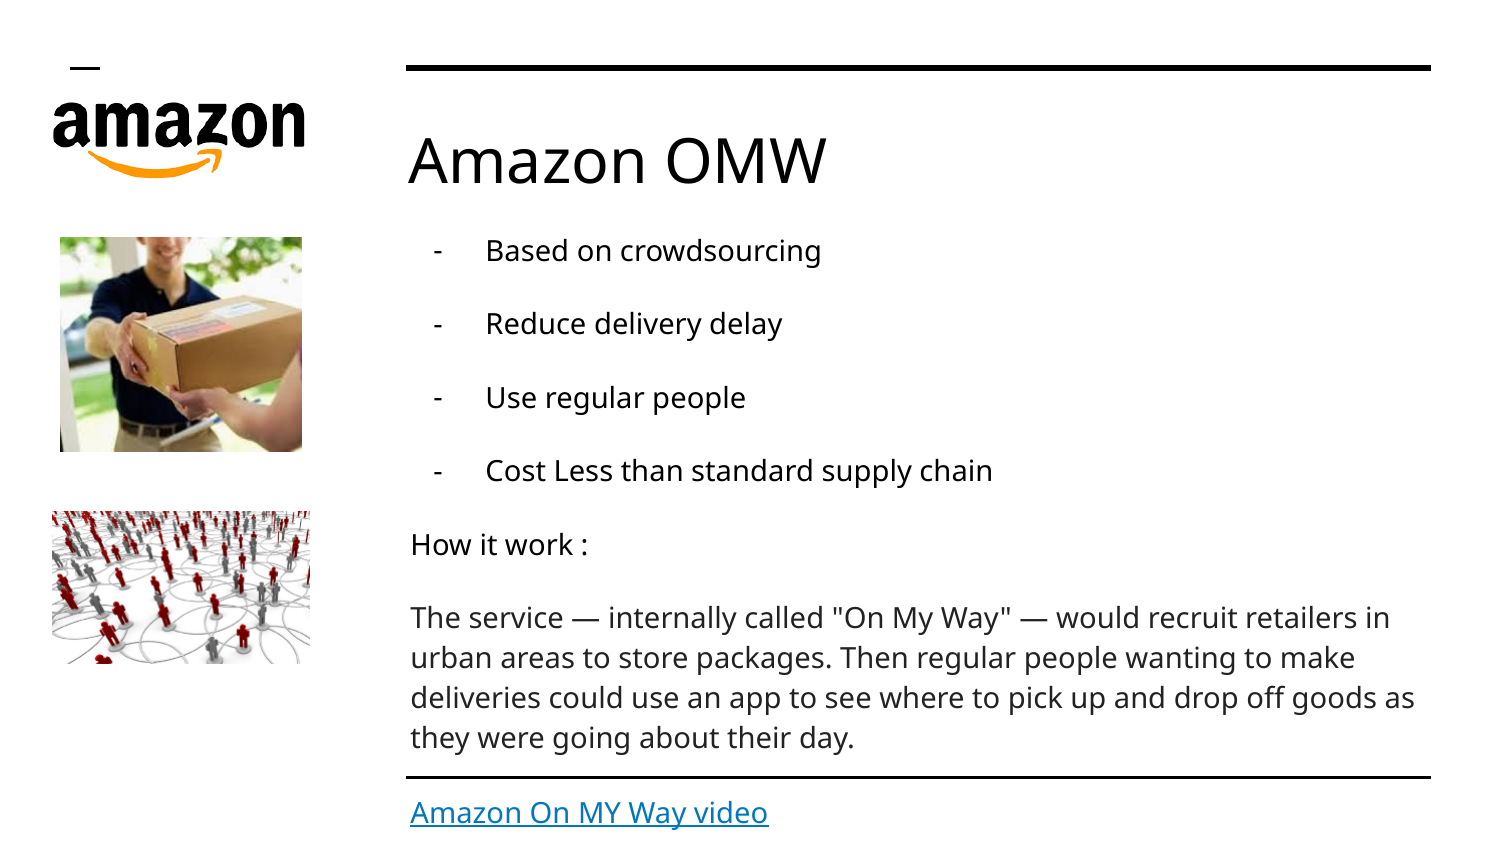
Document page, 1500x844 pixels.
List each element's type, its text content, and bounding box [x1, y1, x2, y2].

title Amazon OMW [393, 94, 1431, 199]
picture [52, 511, 310, 664]
picture [60, 237, 302, 453]
list Based on crowdsourcing Reduce delivery delay Use regular people Cost Less than standard supply chain How it work : The service — internally called "On My Way" — would recruit retailers in urban areas to store packages. Then regular people wanting to make deliveries could use an app to see where to pick up and drop off goods as they were going about their day. Amazon On MY Way video [395, 211, 1433, 705]
picture [19, 80, 343, 199]
